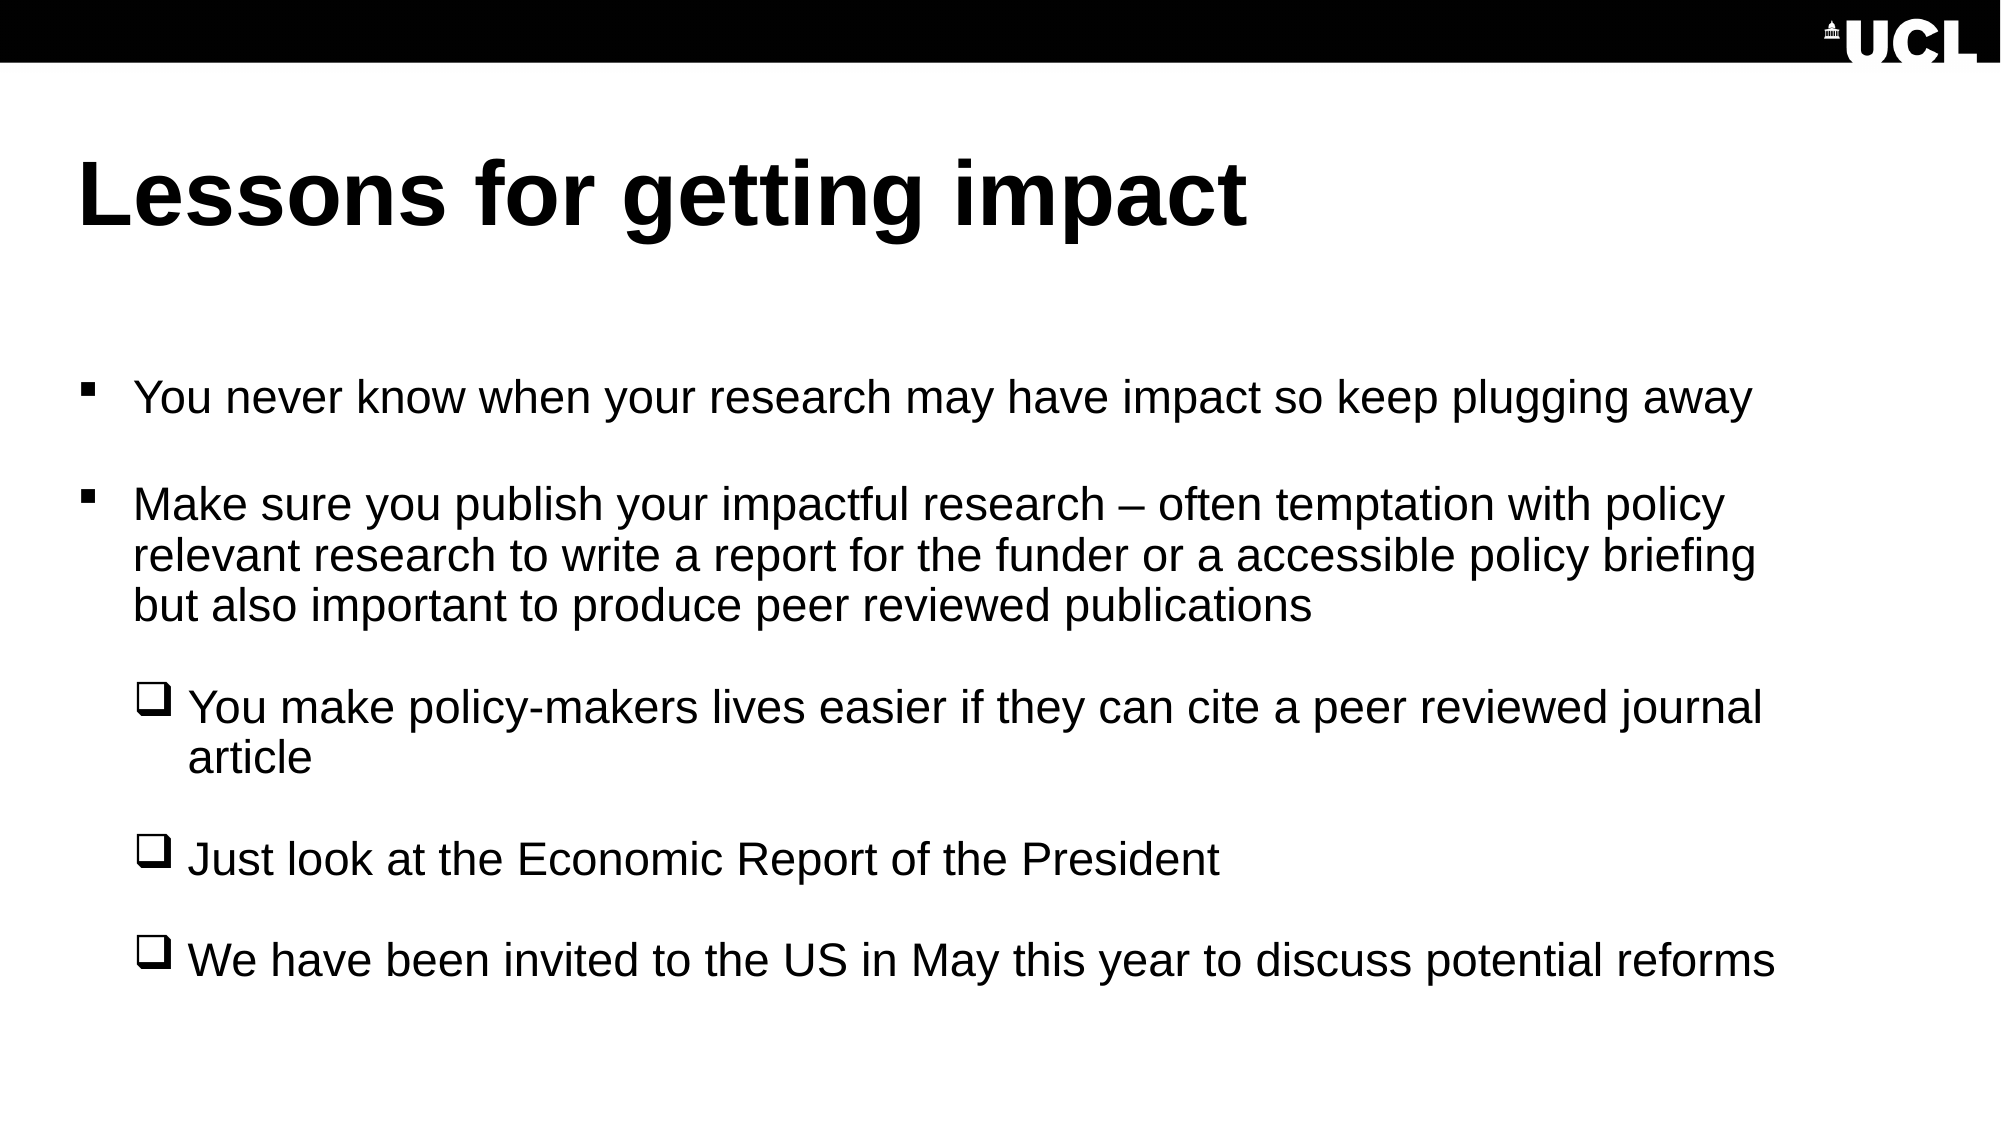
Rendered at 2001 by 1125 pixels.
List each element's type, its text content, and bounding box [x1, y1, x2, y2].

picture [0, 0, 2001, 1125]
list You never know when your research may have impact so keep plugging away Make sure you publish your impactful research – often temptation with policy relevant research to write a report for the funder or a accessible policy briefing but also important to produce peer reviewed publications You make policy-makers lives easier if they can cite a peer reviewed journal article Just look at the Economic Report of the President We have been invited to the US in May this year to discuss potential reforms [62, 365, 1805, 1055]
title Lessons for getting impact [62, 138, 1805, 365]
